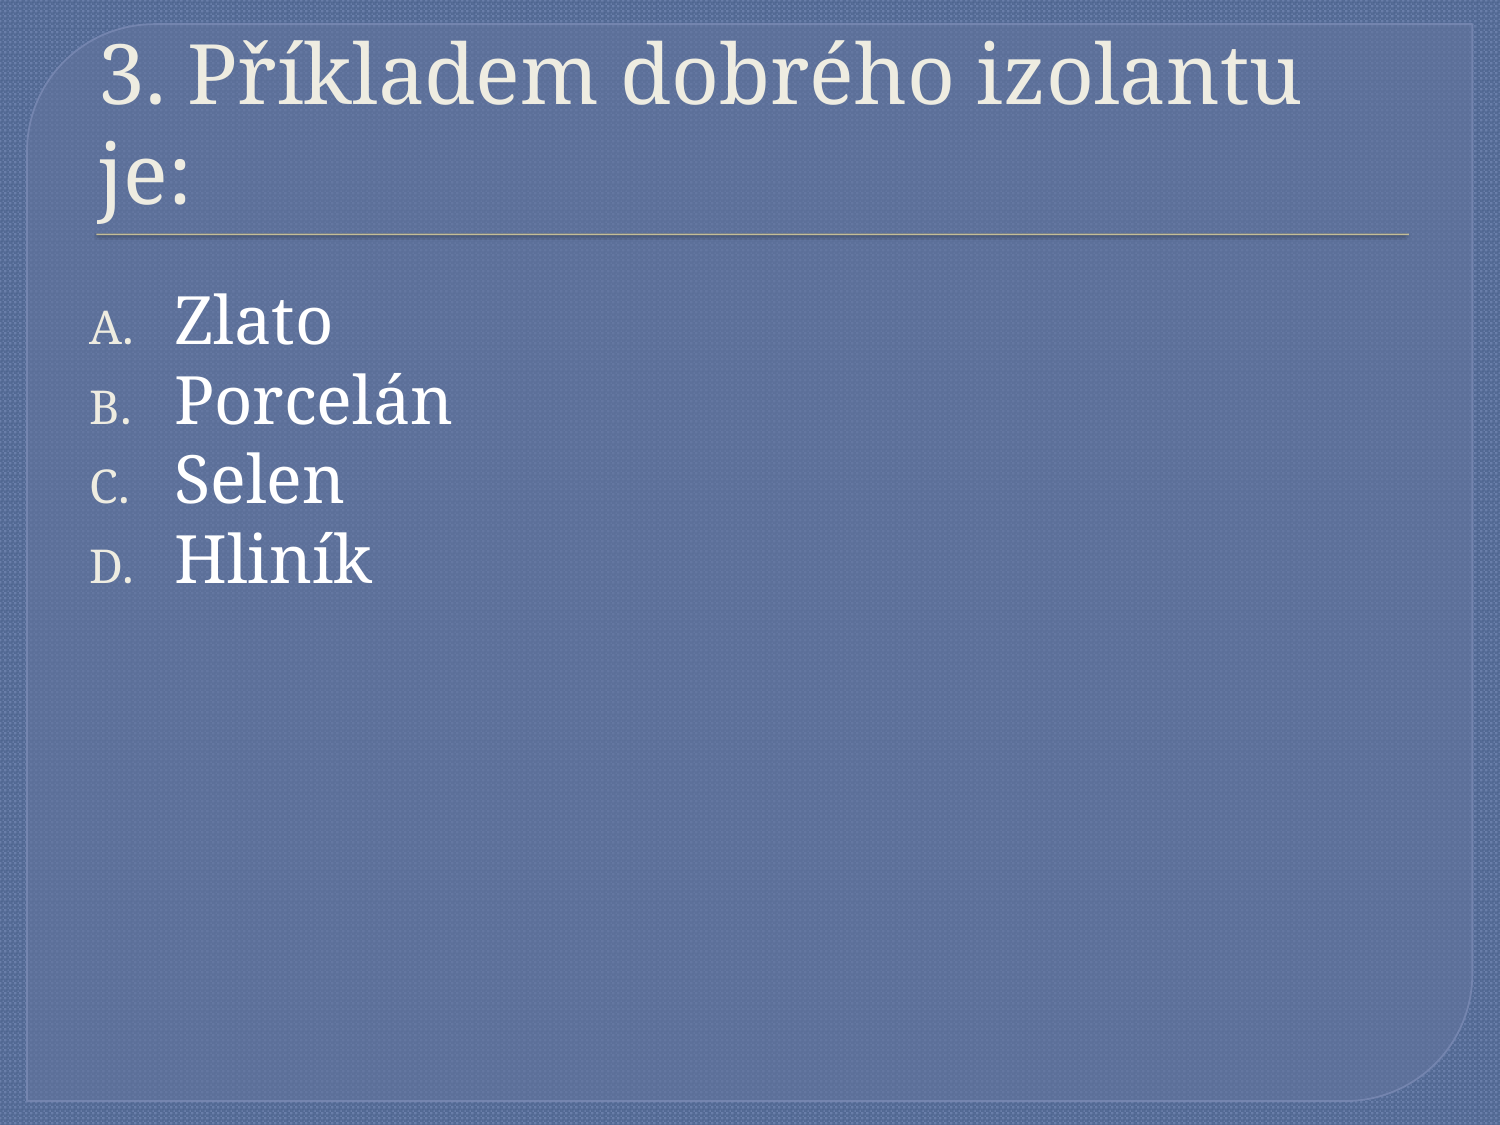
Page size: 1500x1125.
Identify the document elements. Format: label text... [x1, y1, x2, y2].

title 3. Příkladem dobrého izolantu je: [75, 41, 1425, 230]
list Zlato Porcelán Selen Hliník [75, 270, 1425, 1013]
